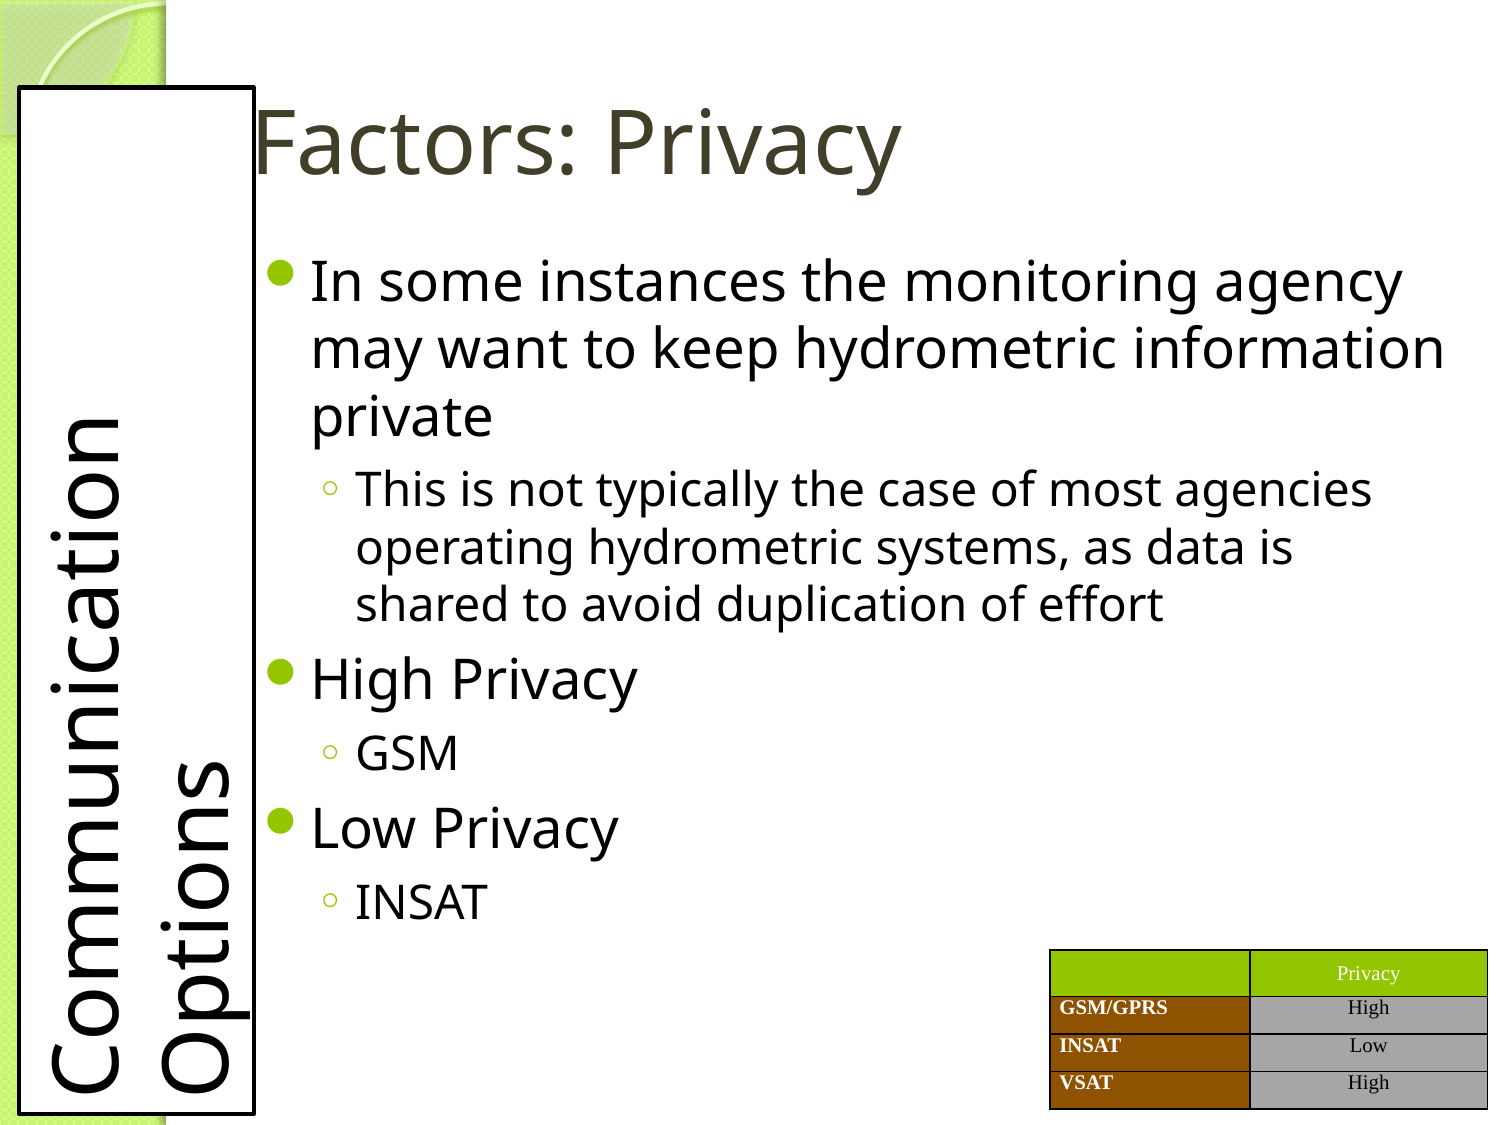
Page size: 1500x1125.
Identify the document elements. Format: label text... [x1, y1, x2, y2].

table_header Privacy [1251, 951, 1487, 996]
table_cell Low [1251, 1035, 1487, 1071]
table_cell High [1251, 997, 1487, 1033]
table_cell GSM/GPRS [1051, 997, 1249, 1033]
table_header [1051, 951, 1249, 996]
table_cell VSAT [1051, 1072, 1249, 1108]
table_cell INSAT [1051, 1035, 1249, 1071]
table_cell High [1251, 1072, 1487, 1108]
list In some instances the monitoring agency may want to keep hydrometric information private This is not typically the case of most agencies operating hydrometric systems, as data is shared to avoid duplication of effort High Privacy GSM Low Privacy INSAT [256, 237, 1466, 1025]
text_box Communication Options [17, 85, 256, 1116]
title Factors: Privacy [235, 45, 1466, 233]
